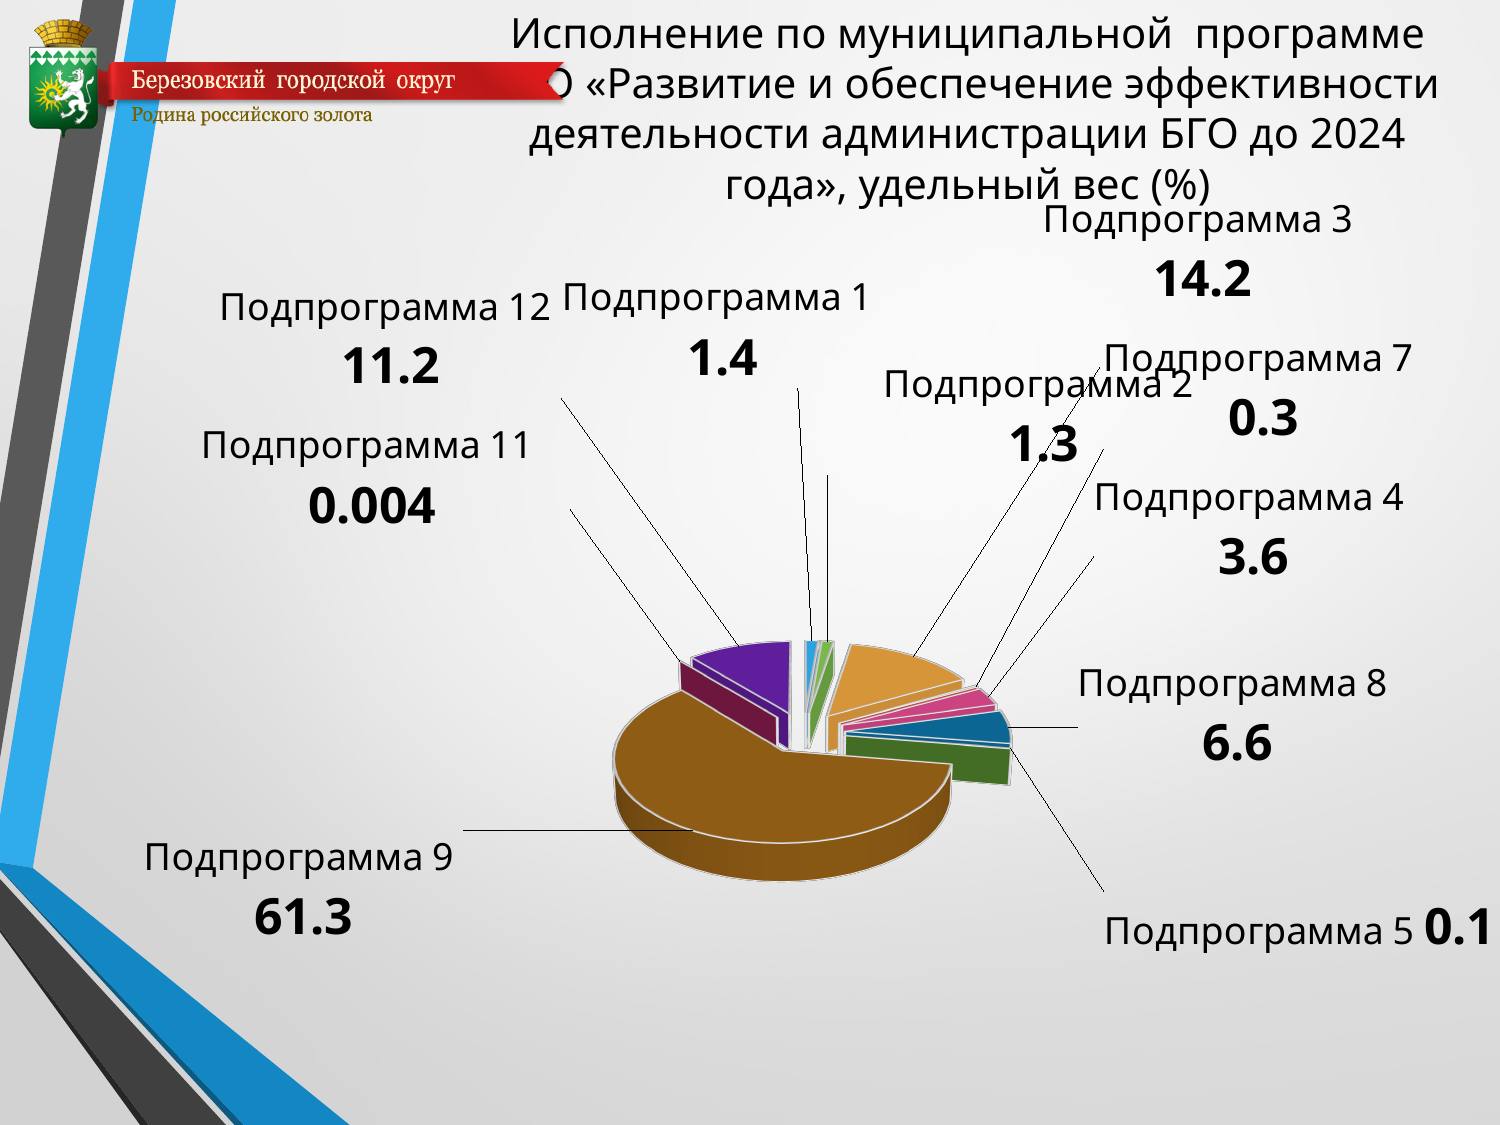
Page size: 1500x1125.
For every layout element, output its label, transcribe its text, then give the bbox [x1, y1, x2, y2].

text_box Исполнение по муниципальной программе БГО «Развитие и обеспечение эффективности деятельности администрации БГО до 2024 года», удельный вес (%) [456, 0, 1479, 156]
picture [29, 18, 569, 138]
chart [116, 156, 1500, 1125]
